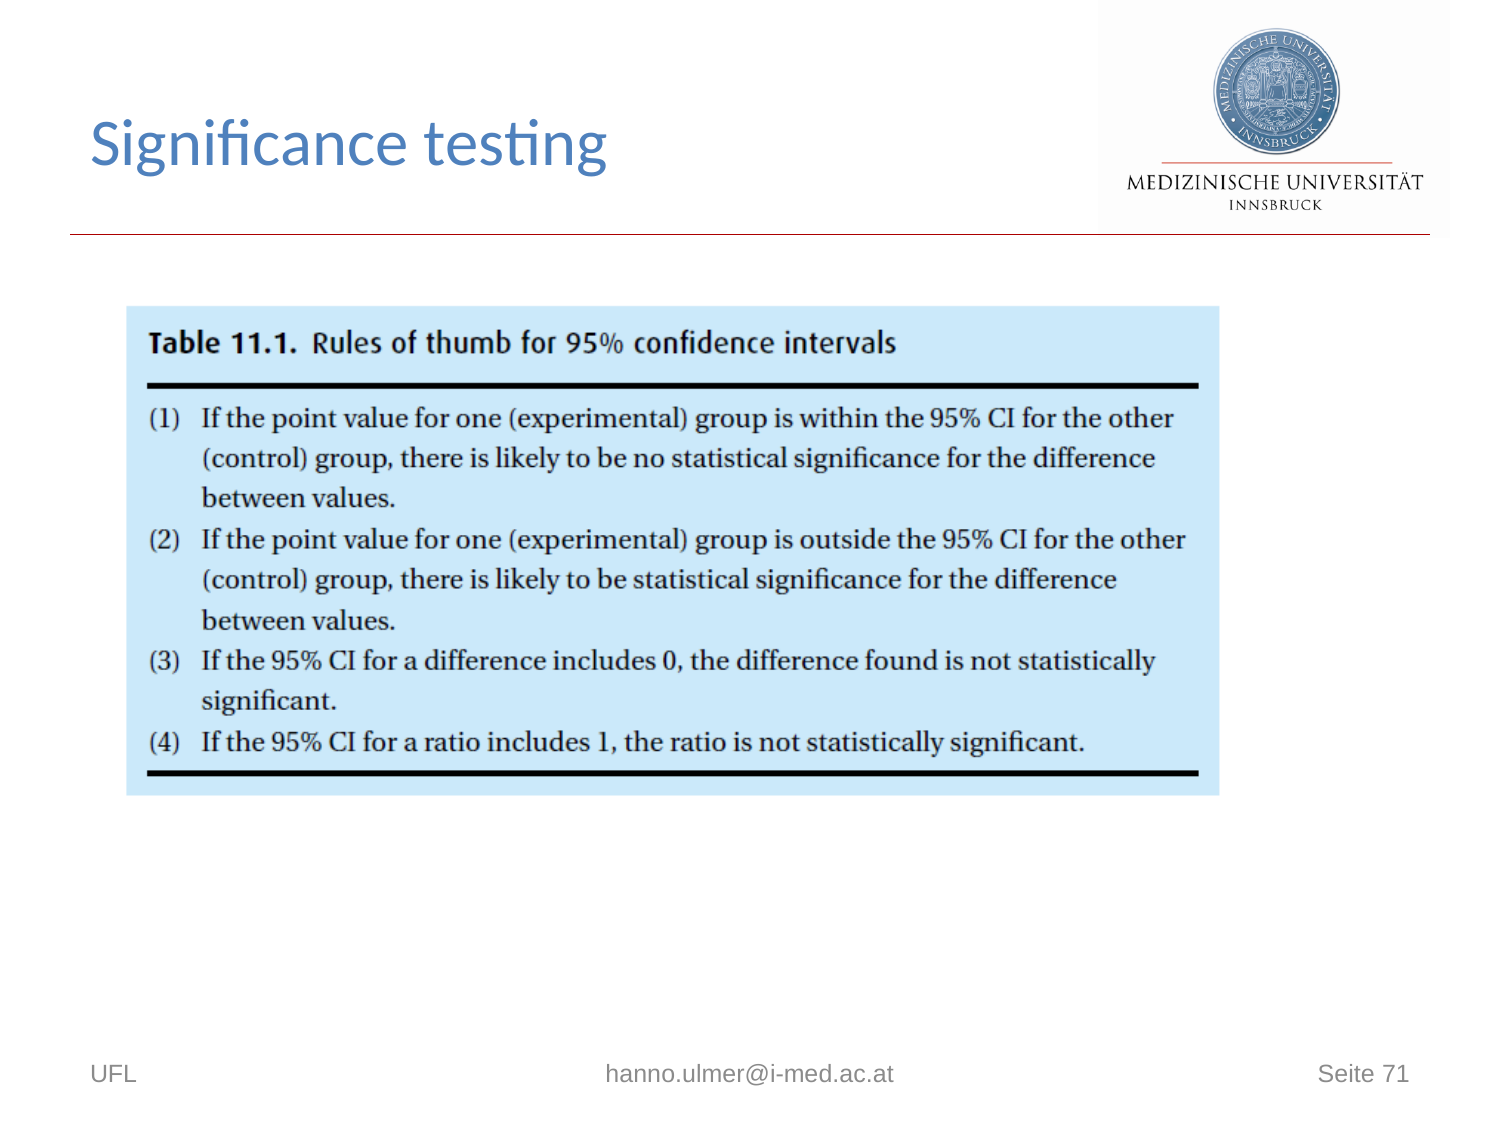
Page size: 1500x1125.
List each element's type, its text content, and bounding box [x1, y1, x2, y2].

title Significance testing [75, 45, 1090, 233]
picture [1098, 0, 1450, 238]
footer hanno.ulmer@i-med.ac.at [512, 1042, 988, 1103]
slide_number UFL [75, 1042, 425, 1103]
picture [29, 290, 1297, 811]
slide_number Seite 71 [1074, 1042, 1425, 1103]
